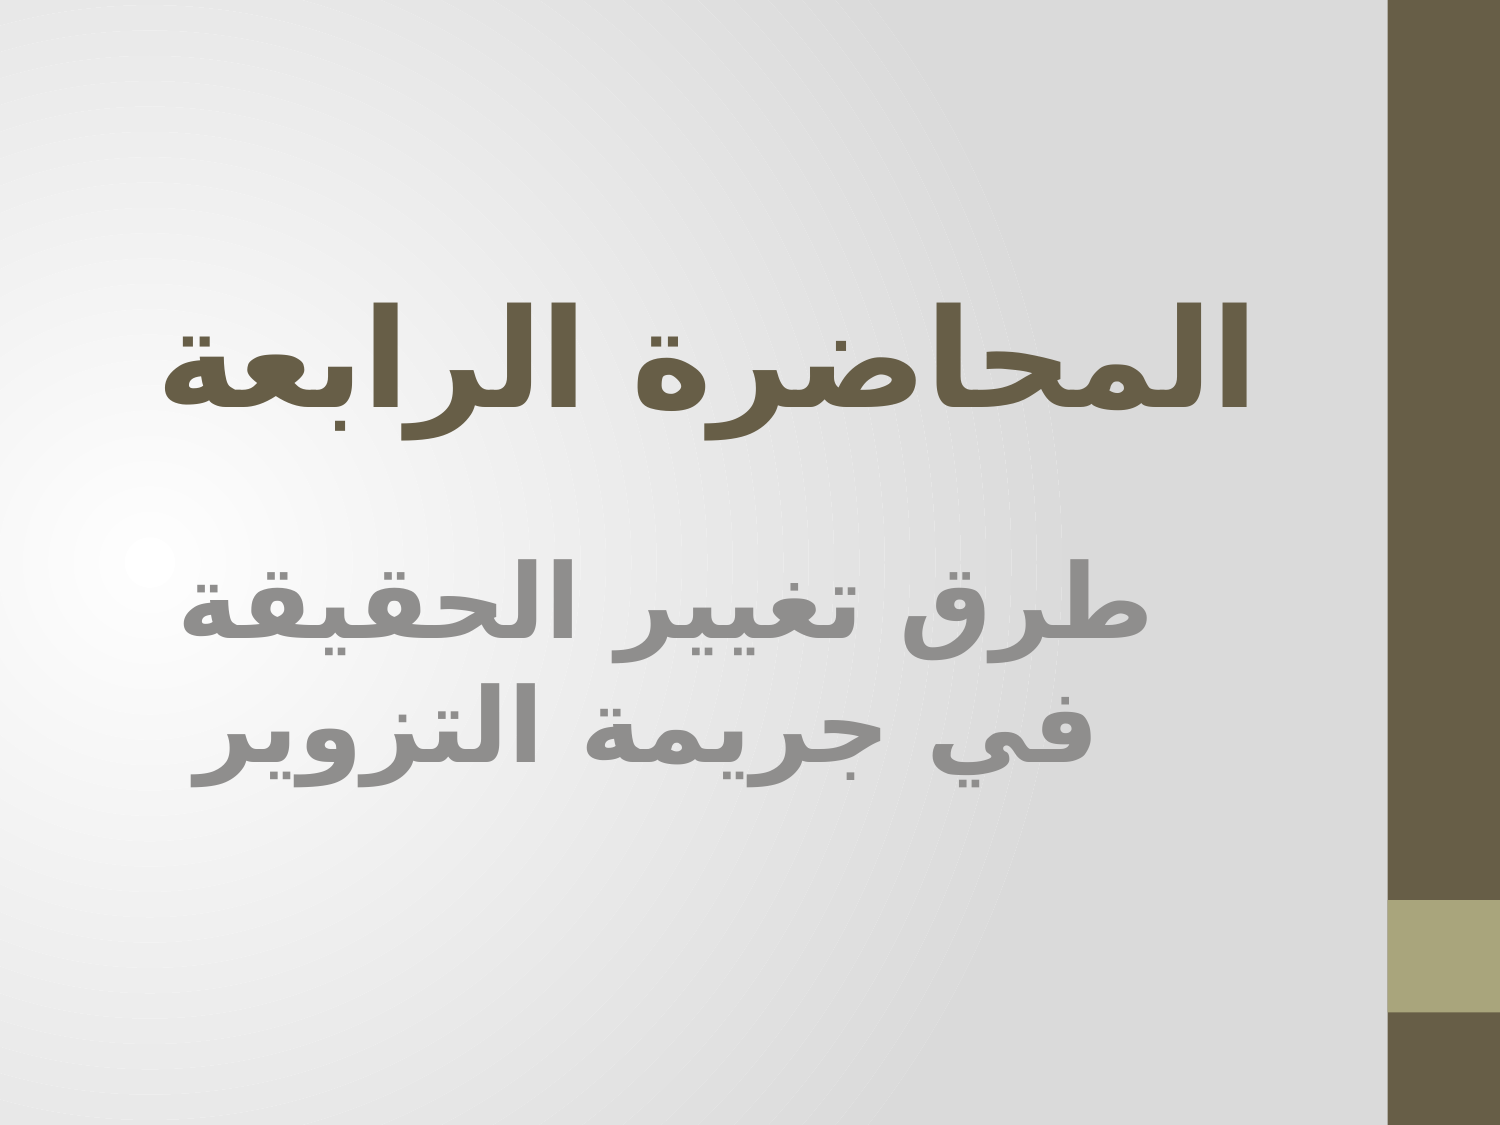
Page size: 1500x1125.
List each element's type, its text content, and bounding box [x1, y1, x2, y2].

title المحاضرة الرابعة [112, 196, 1350, 563]
subtitle طرق تغيير الحقيقة في جريمة التزوير [135, 527, 1196, 797]
